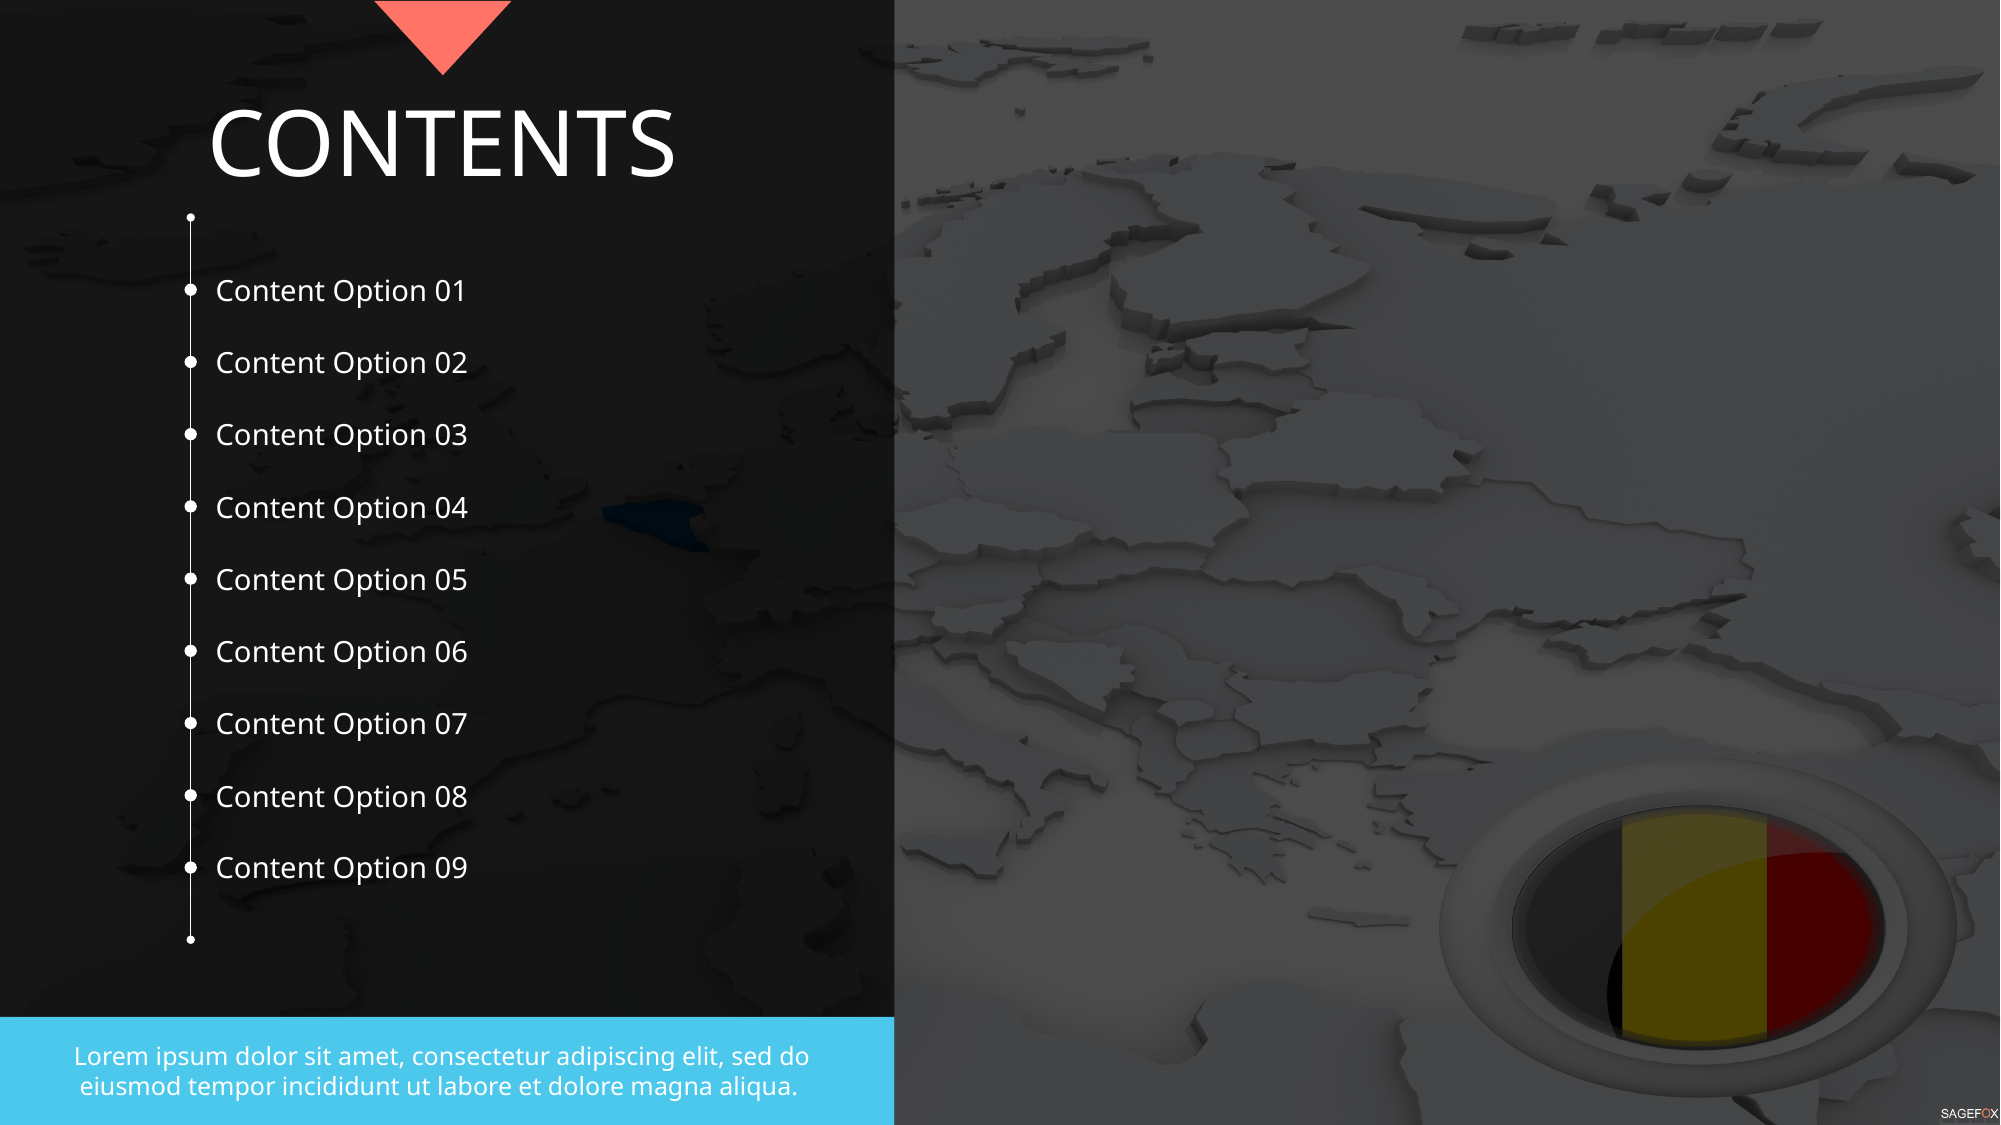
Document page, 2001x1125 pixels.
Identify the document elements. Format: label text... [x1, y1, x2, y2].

text_box [0, 1016, 895, 1125]
text_box Content Option 04 [200, 481, 501, 532]
text_box Lorem ipsum dolor sit amet, consectetur adipiscing elit, sed do eiusmod tempor incididunt ut labore et dolore magna aliqua. [11, 1033, 874, 1108]
text_box Content Option 06 [200, 626, 501, 676]
text_box [0, 0, 895, 1016]
text_box Content Option 09 [200, 842, 501, 893]
text_box Content Option 03 [200, 408, 501, 459]
text_box Content Option 01 [200, 264, 501, 315]
text_box Content Option 08 [200, 770, 501, 821]
text_box Content Option 07 [200, 697, 501, 748]
picture [895, 0, 2001, 1125]
text_box CONTENTS [142, 77, 743, 202]
text_box Content Option 02 [200, 337, 501, 387]
text_box Content Option 05 [200, 554, 501, 604]
text_box [371, 0, 514, 77]
